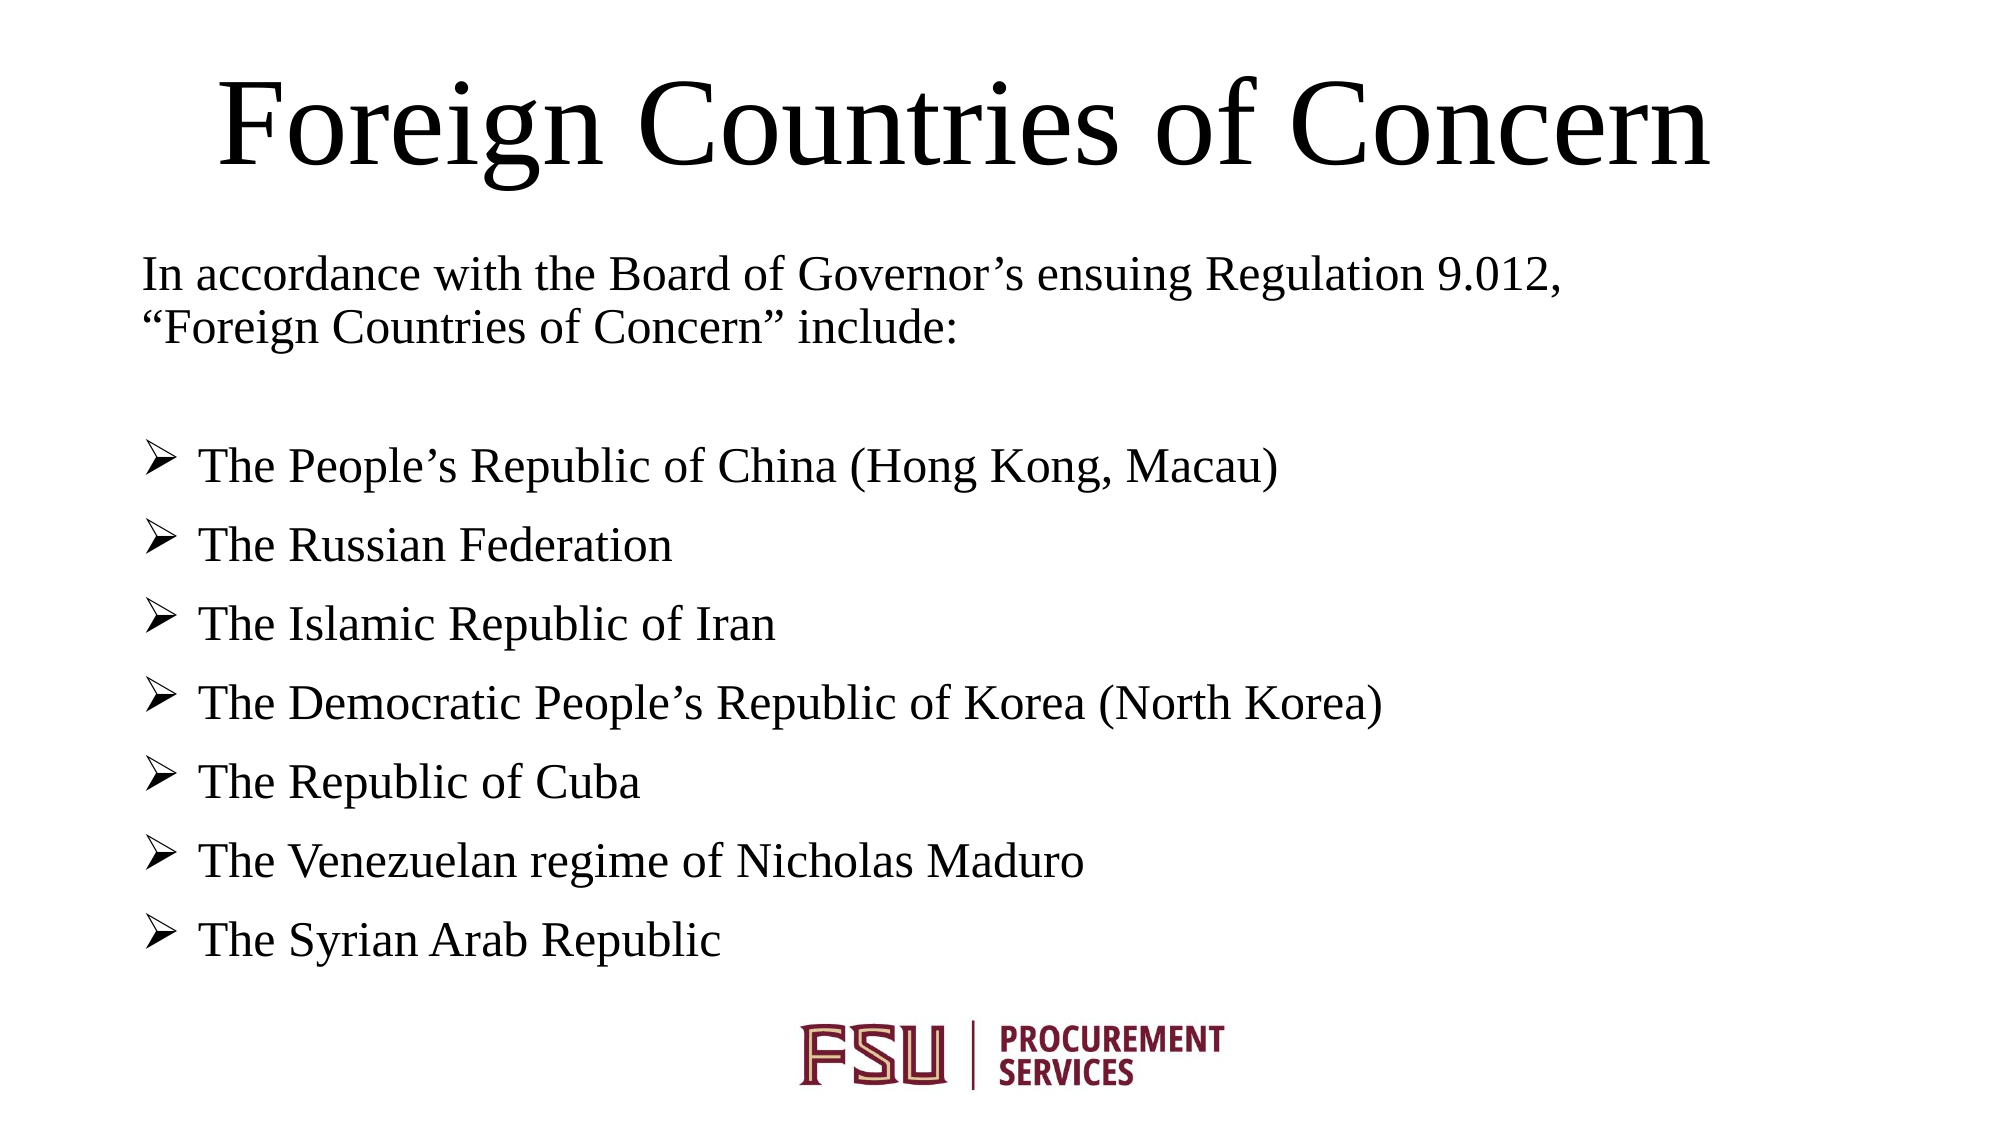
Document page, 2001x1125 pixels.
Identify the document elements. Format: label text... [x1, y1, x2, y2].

title Foreign Countries of Concern [60, 0, 1869, 200]
text_box [728, 992, 1283, 1092]
picture [708, 976, 1292, 1116]
subtitle In accordance with the Board of Governor’s ensuing Regulation 9.012, “Foreign Countries of Concern” include: The People’s Republic of China (Hong Kong, Macau) The Russian Federation The Islamic Republic of Iran The Democratic People’s Republic of Korea (North Korea) The Republic of Cuba The Venezuelan regime of Nicholas Maduro The Syrian Arab Republic [126, 239, 1716, 543]
